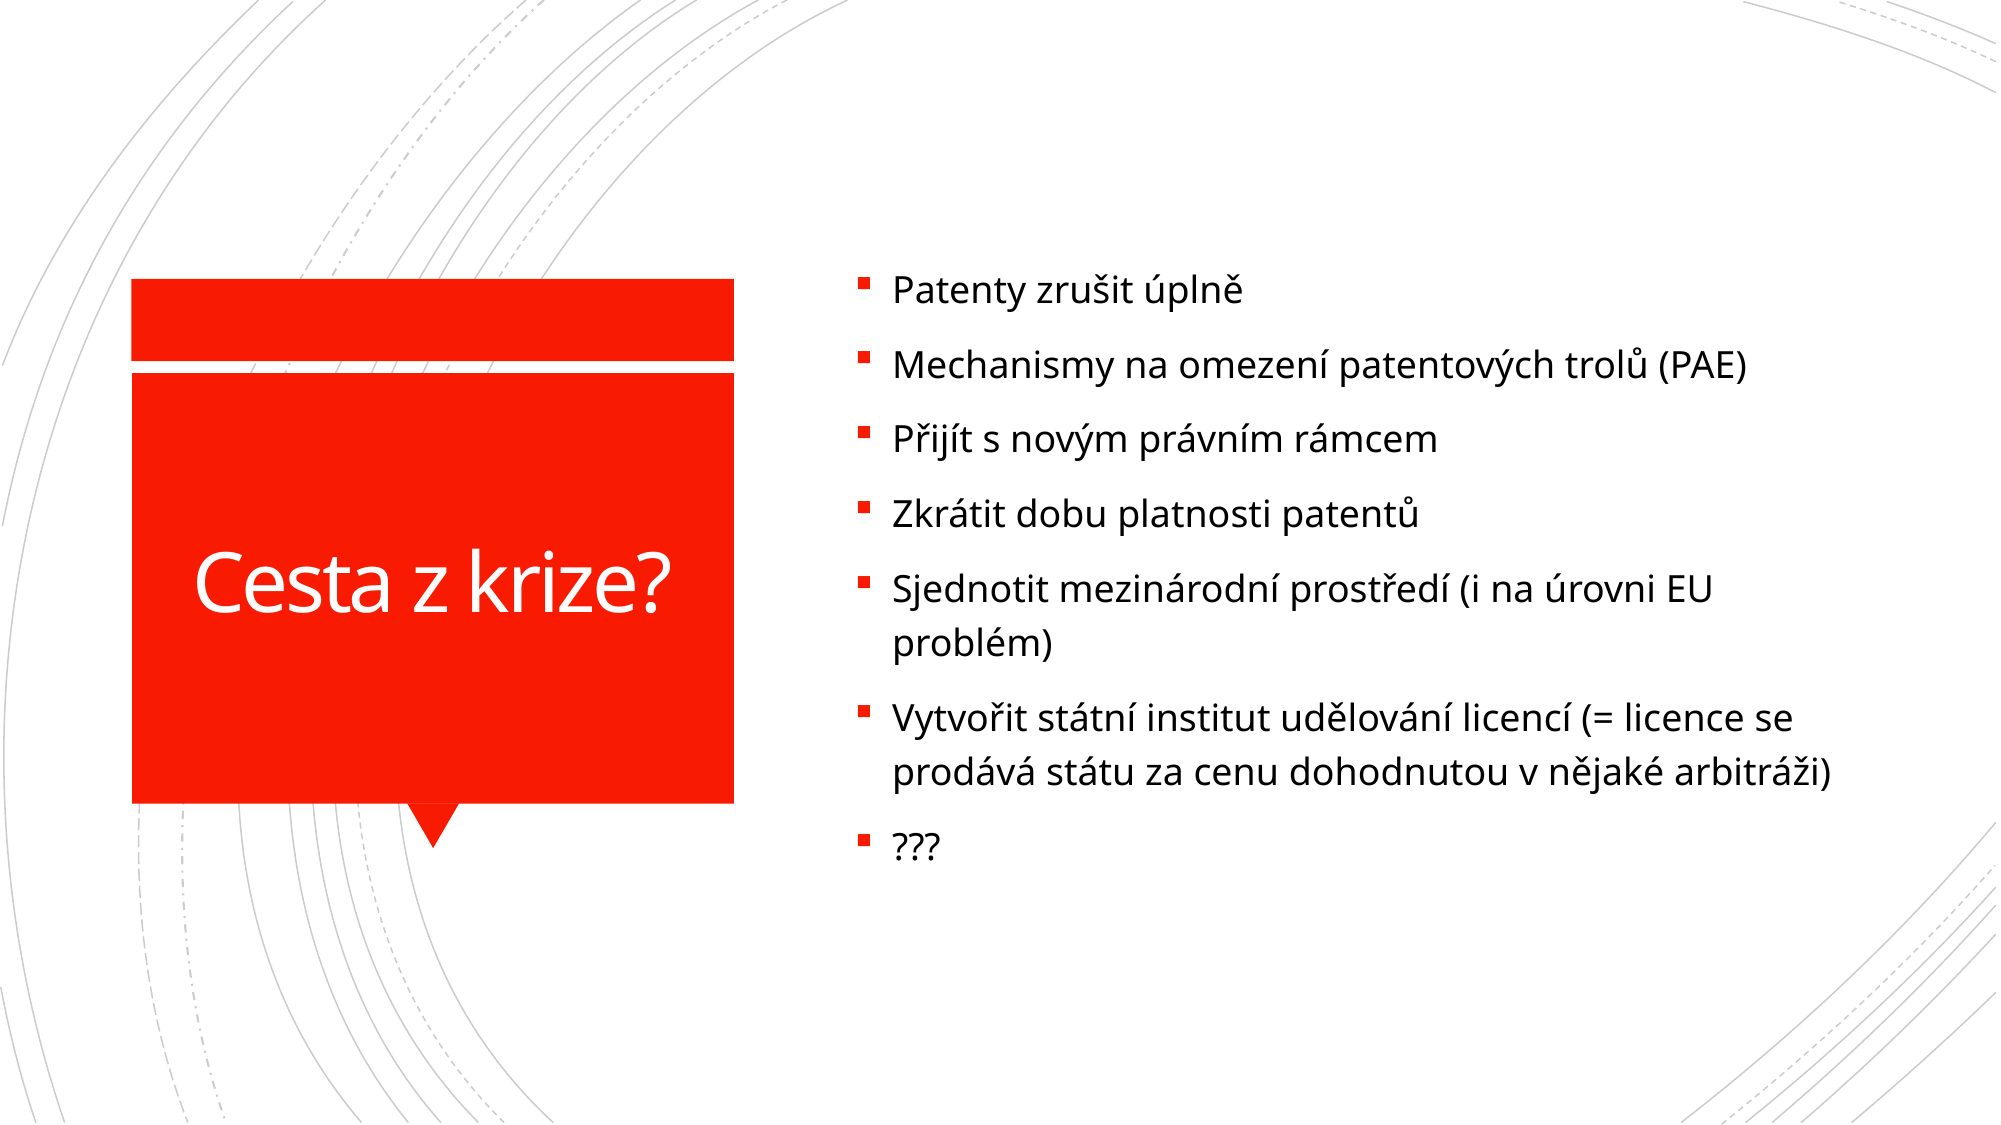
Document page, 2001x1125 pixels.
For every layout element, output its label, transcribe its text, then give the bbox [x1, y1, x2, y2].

title Cesta z krize? [145, 385, 720, 789]
list Patenty zrušit úplně Mechanismy na omezení patentových trolů (PAE) Přijít s novým právním rámcem Zkrátit dobu platnosti patentů Sjednotit mezinárodní prostředí (i na úrovni EU problém) Vytvořit státní institut udělování licencí (= licence se prodává státu za cenu dohodnutou v nějaké arbitráži) ??? [839, 131, 1871, 993]
